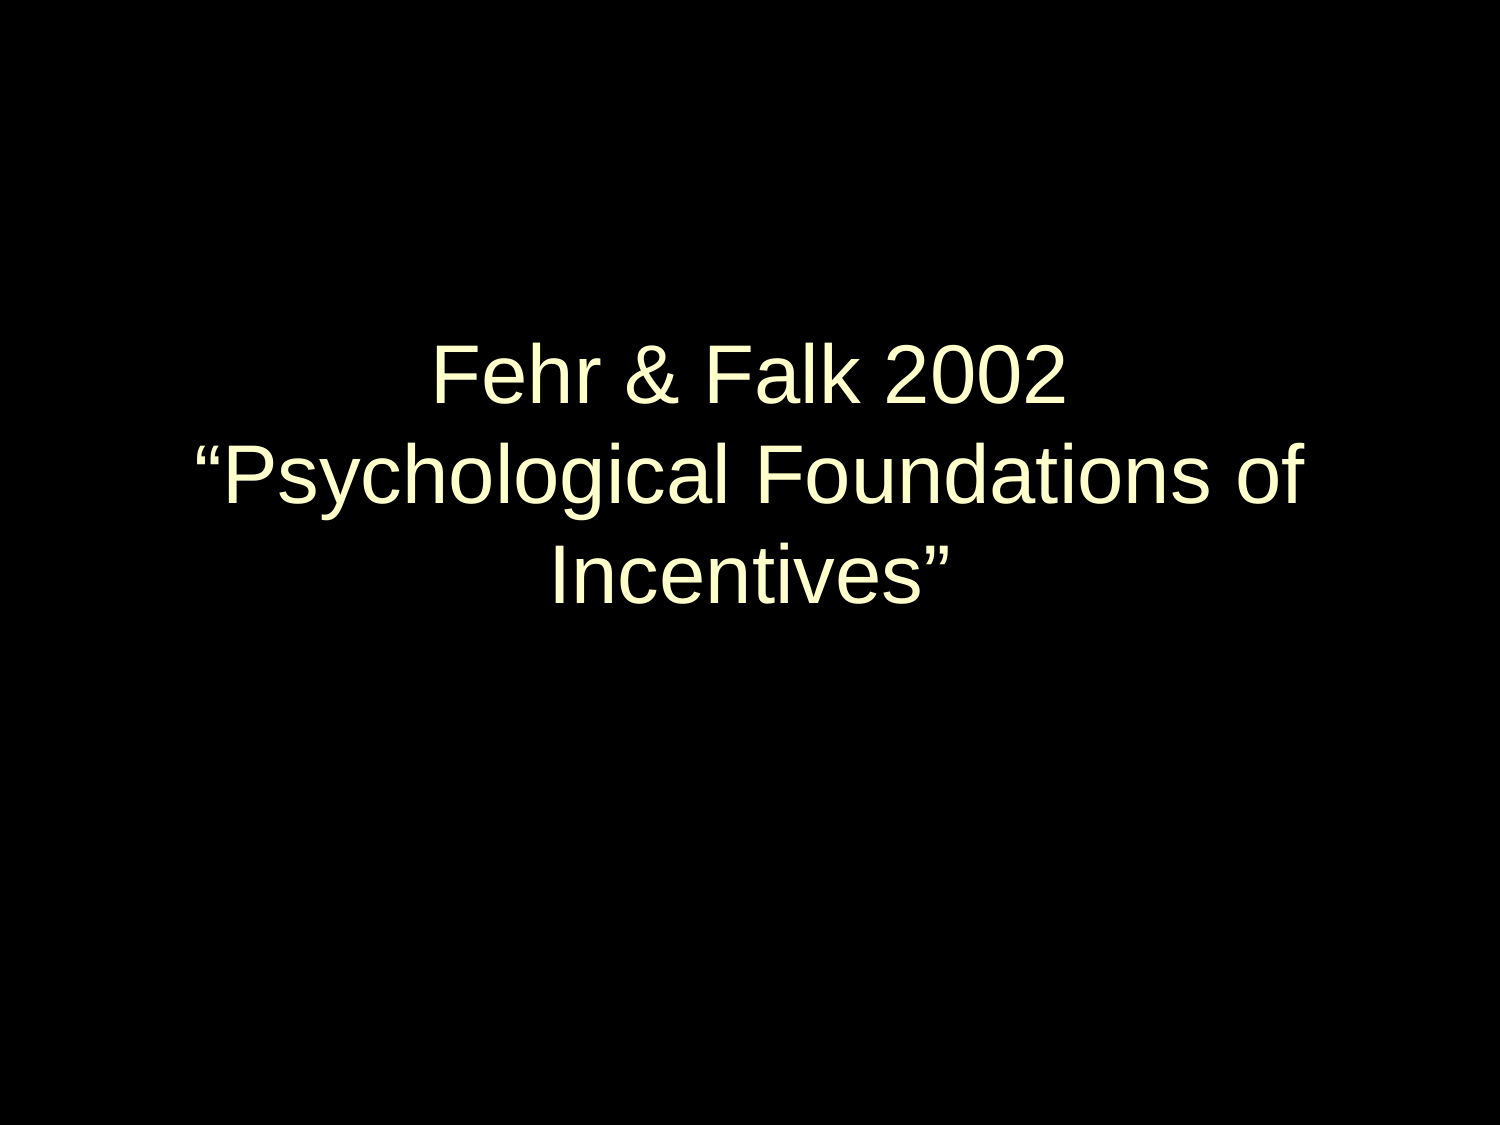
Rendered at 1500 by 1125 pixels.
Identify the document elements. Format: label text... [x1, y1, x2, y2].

title Fehr & Falk 2002 “Psychological Foundations of Incentives” [112, 349, 1388, 591]
